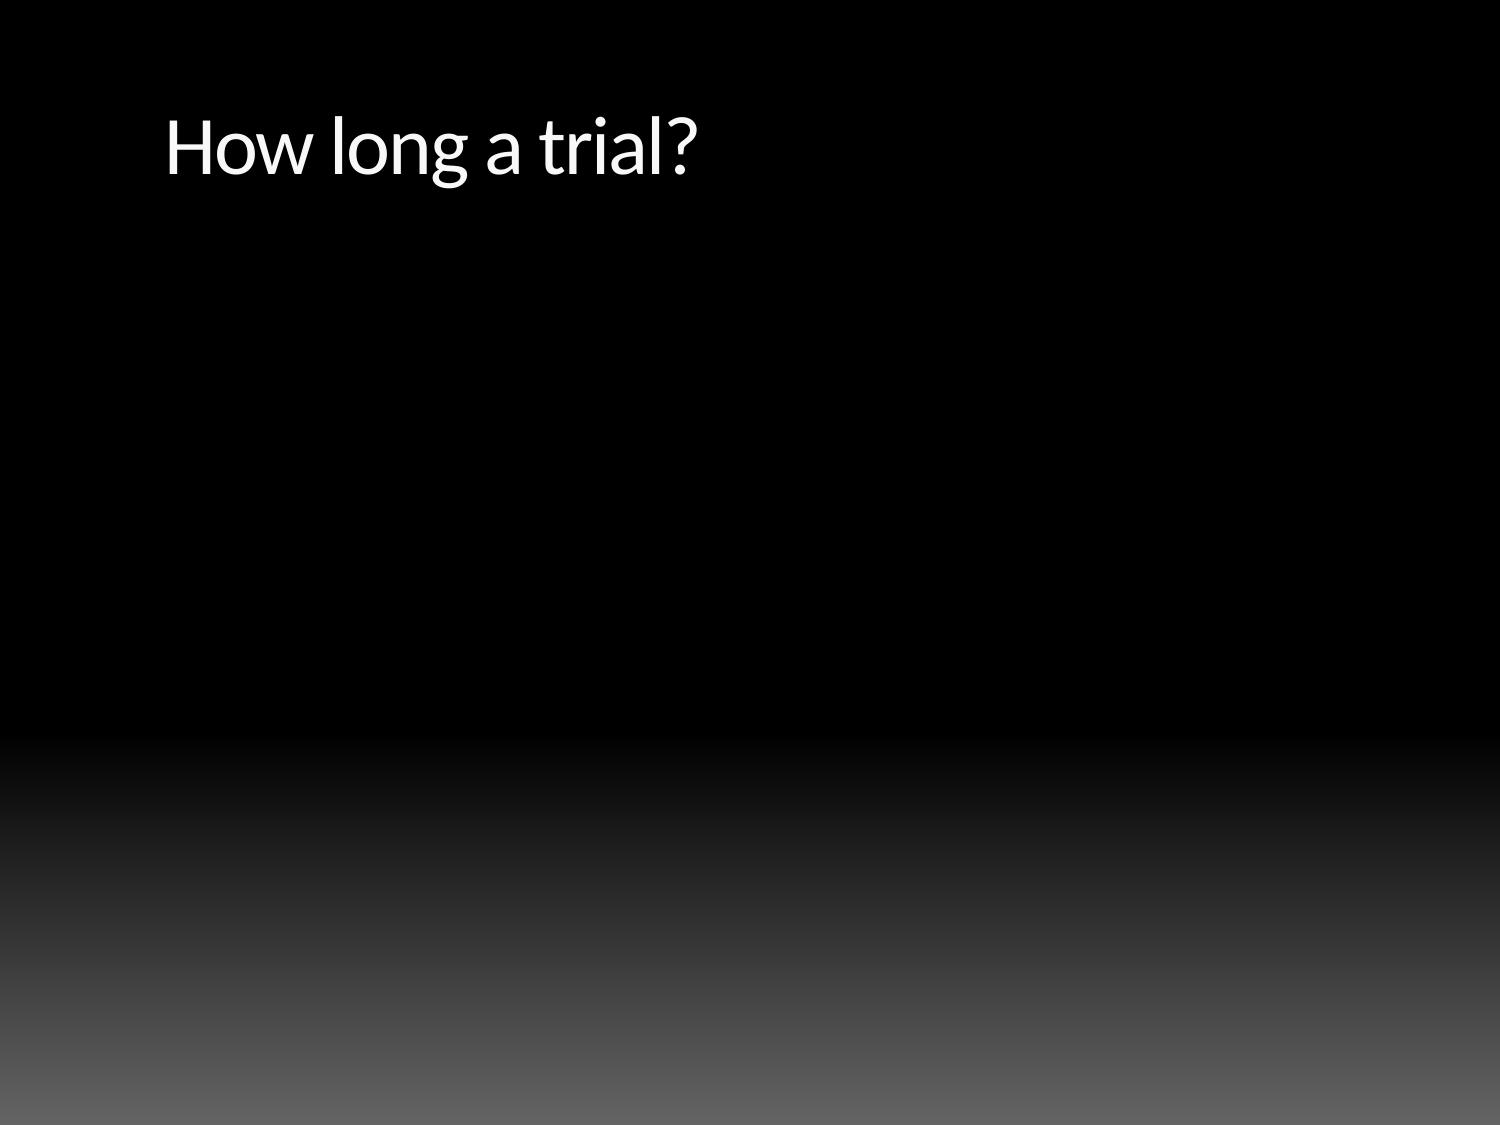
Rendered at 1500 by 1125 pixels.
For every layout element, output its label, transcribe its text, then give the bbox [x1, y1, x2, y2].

title How long a trial? [150, 83, 1425, 234]
